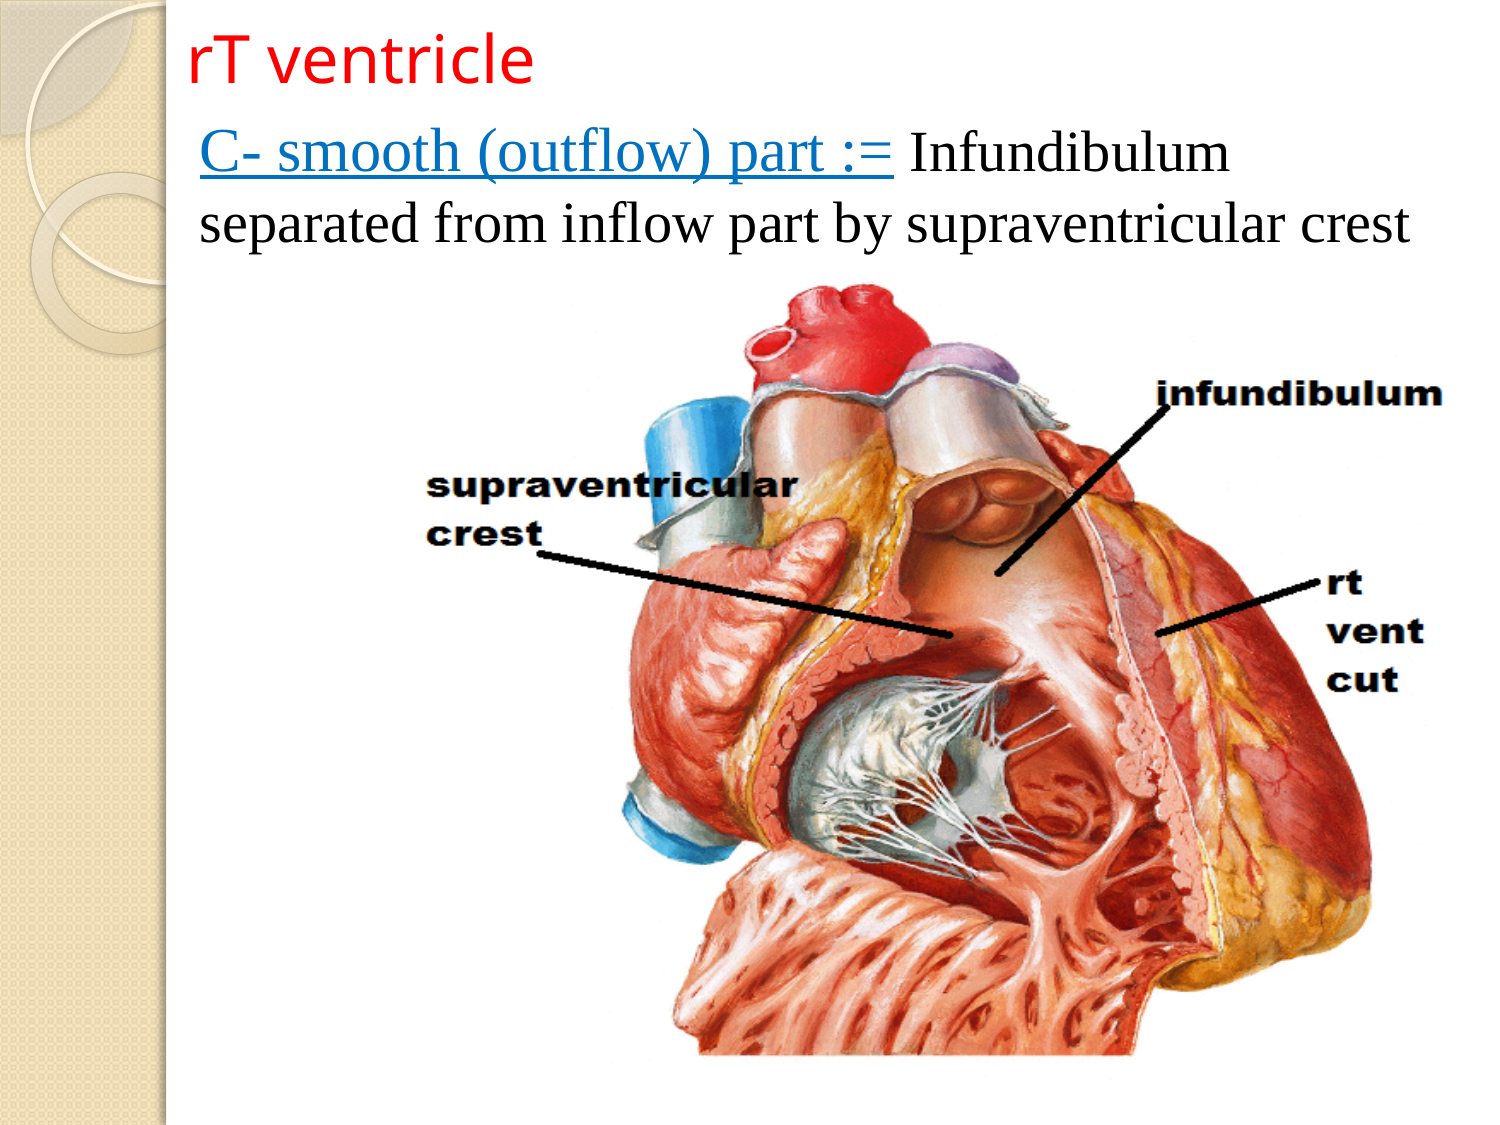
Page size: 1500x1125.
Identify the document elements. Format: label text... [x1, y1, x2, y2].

picture [418, 255, 1444, 1125]
title rT ventricle [171, 0, 1466, 101]
list C- smooth (outflow) part := Infundibulum separated from inflow part by supraventricular crest [171, 101, 1466, 1025]
